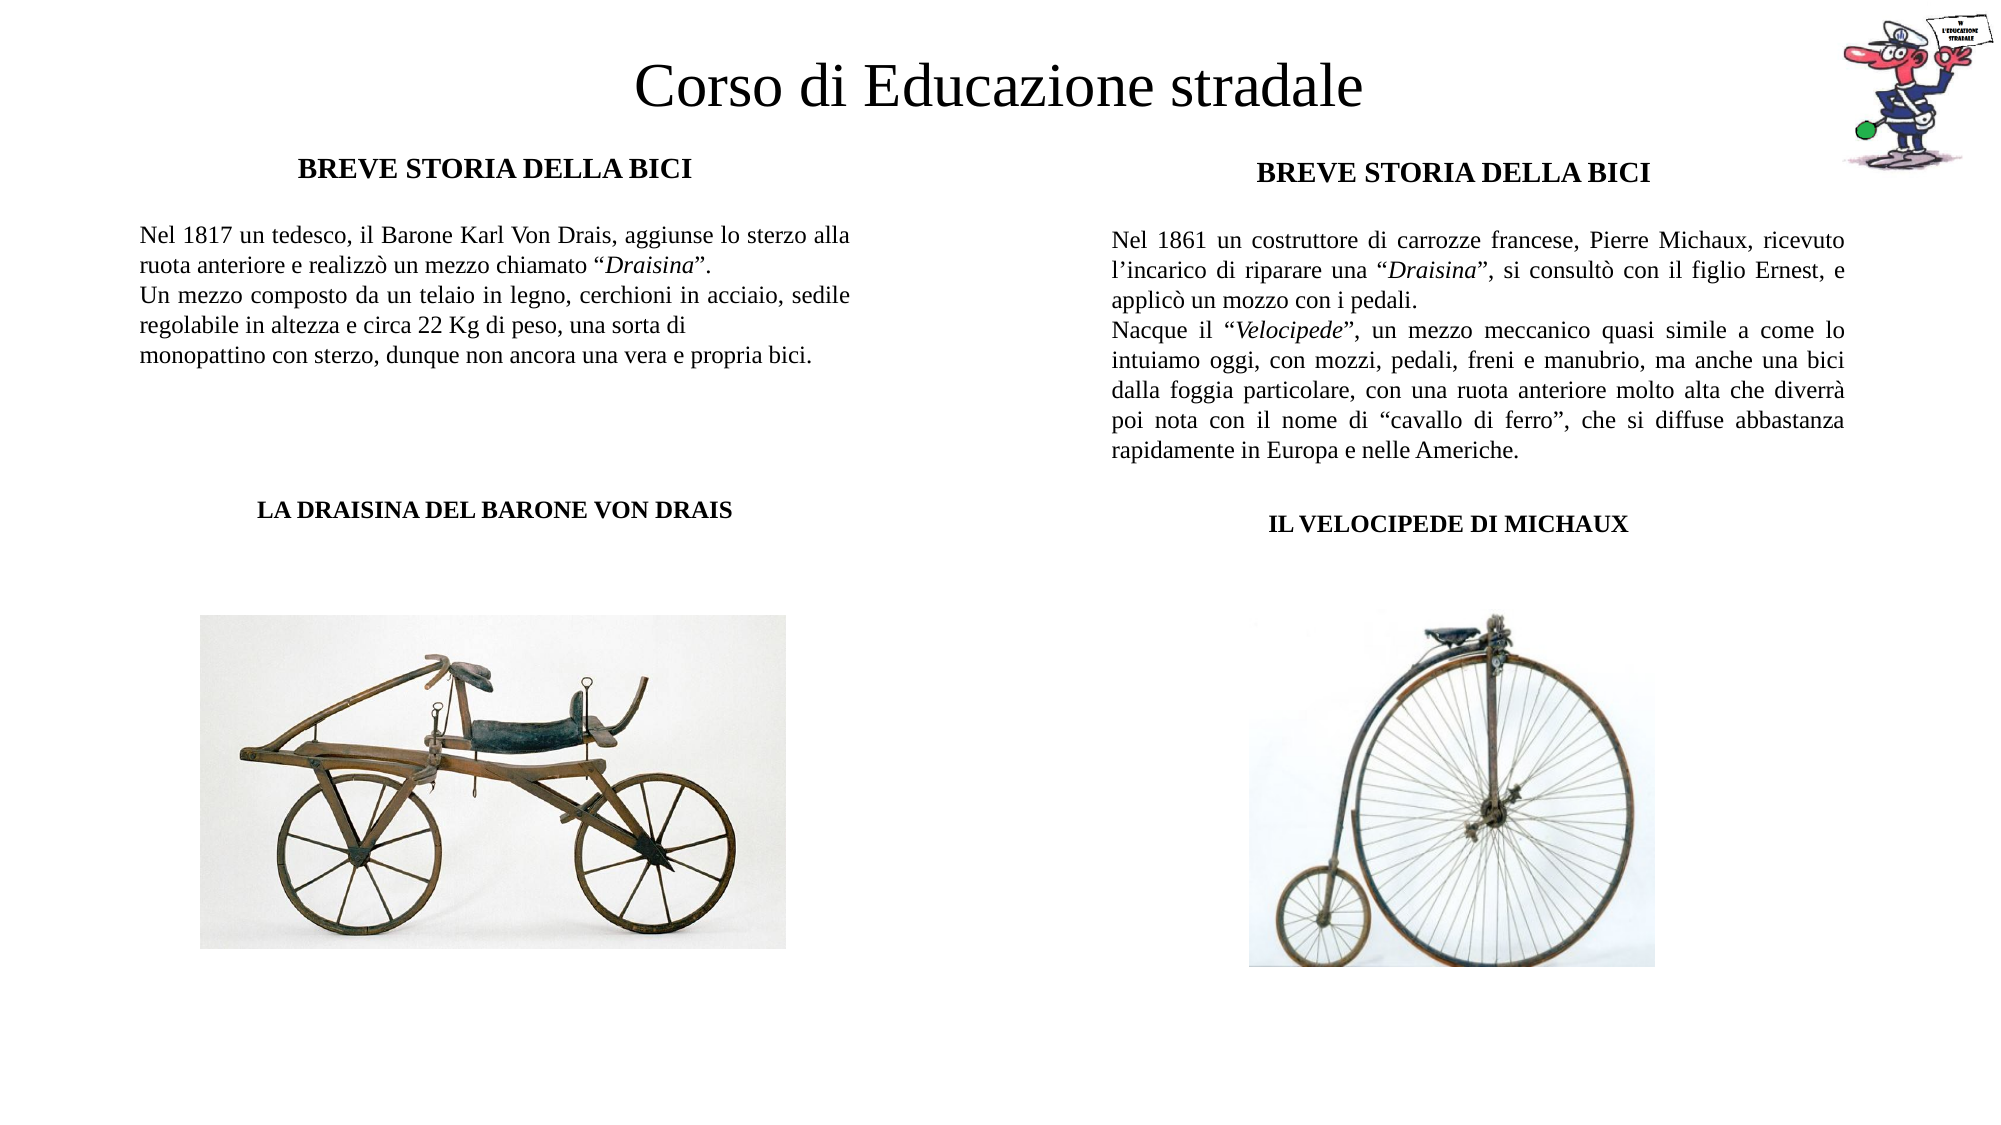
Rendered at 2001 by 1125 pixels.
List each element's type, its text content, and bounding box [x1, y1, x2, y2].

picture [1832, 0, 2000, 184]
text_box BREVE STORIA DELLA BICI Nel 1861 un costruttore di carrozze francese, Pierre Michaux, ricevuto l’incarico di riparare una “Draisina”, si consultò con il figlio Ernest, e applicò un mozzo con i pedali. Nacque il “Velocipede”, un mezzo meccanico quasi simile a come lo intuiamo oggi, con mozzi, pedali, freni e manubrio, ma anche una bici dalla foggia particolare, con una ruota anteriore molto alta che diverrà poi nota con il nome di “cavallo di ferro”, che si diffuse abbastanza rapidamente in Europa e nelle Americhe. IL VELOCIPEDE DI MICHAUX [1096, 146, 1861, 1090]
title Corso di Educazione stradale [137, 59, 1832, 112]
picture [1249, 609, 1655, 967]
picture [200, 615, 786, 949]
list BREVE STORIA DELLA BICI Nel 1817 un tedesco, il Barone Karl Von Drais, aggiunse lo sterzo alla ruota anteriore e realizzò un mezzo chiamato “Draisina”. Un mezzo composto da un telaio in legno, cerchioni in acciaio, sedile regolabile in altezza e circa 22 Kg di peso, una sorta di monopattino con sterzo, dunque non ancora una vera e propria bici. LA DRAISINA DEL BARONE VON DRAIS [124, 141, 866, 1089]
